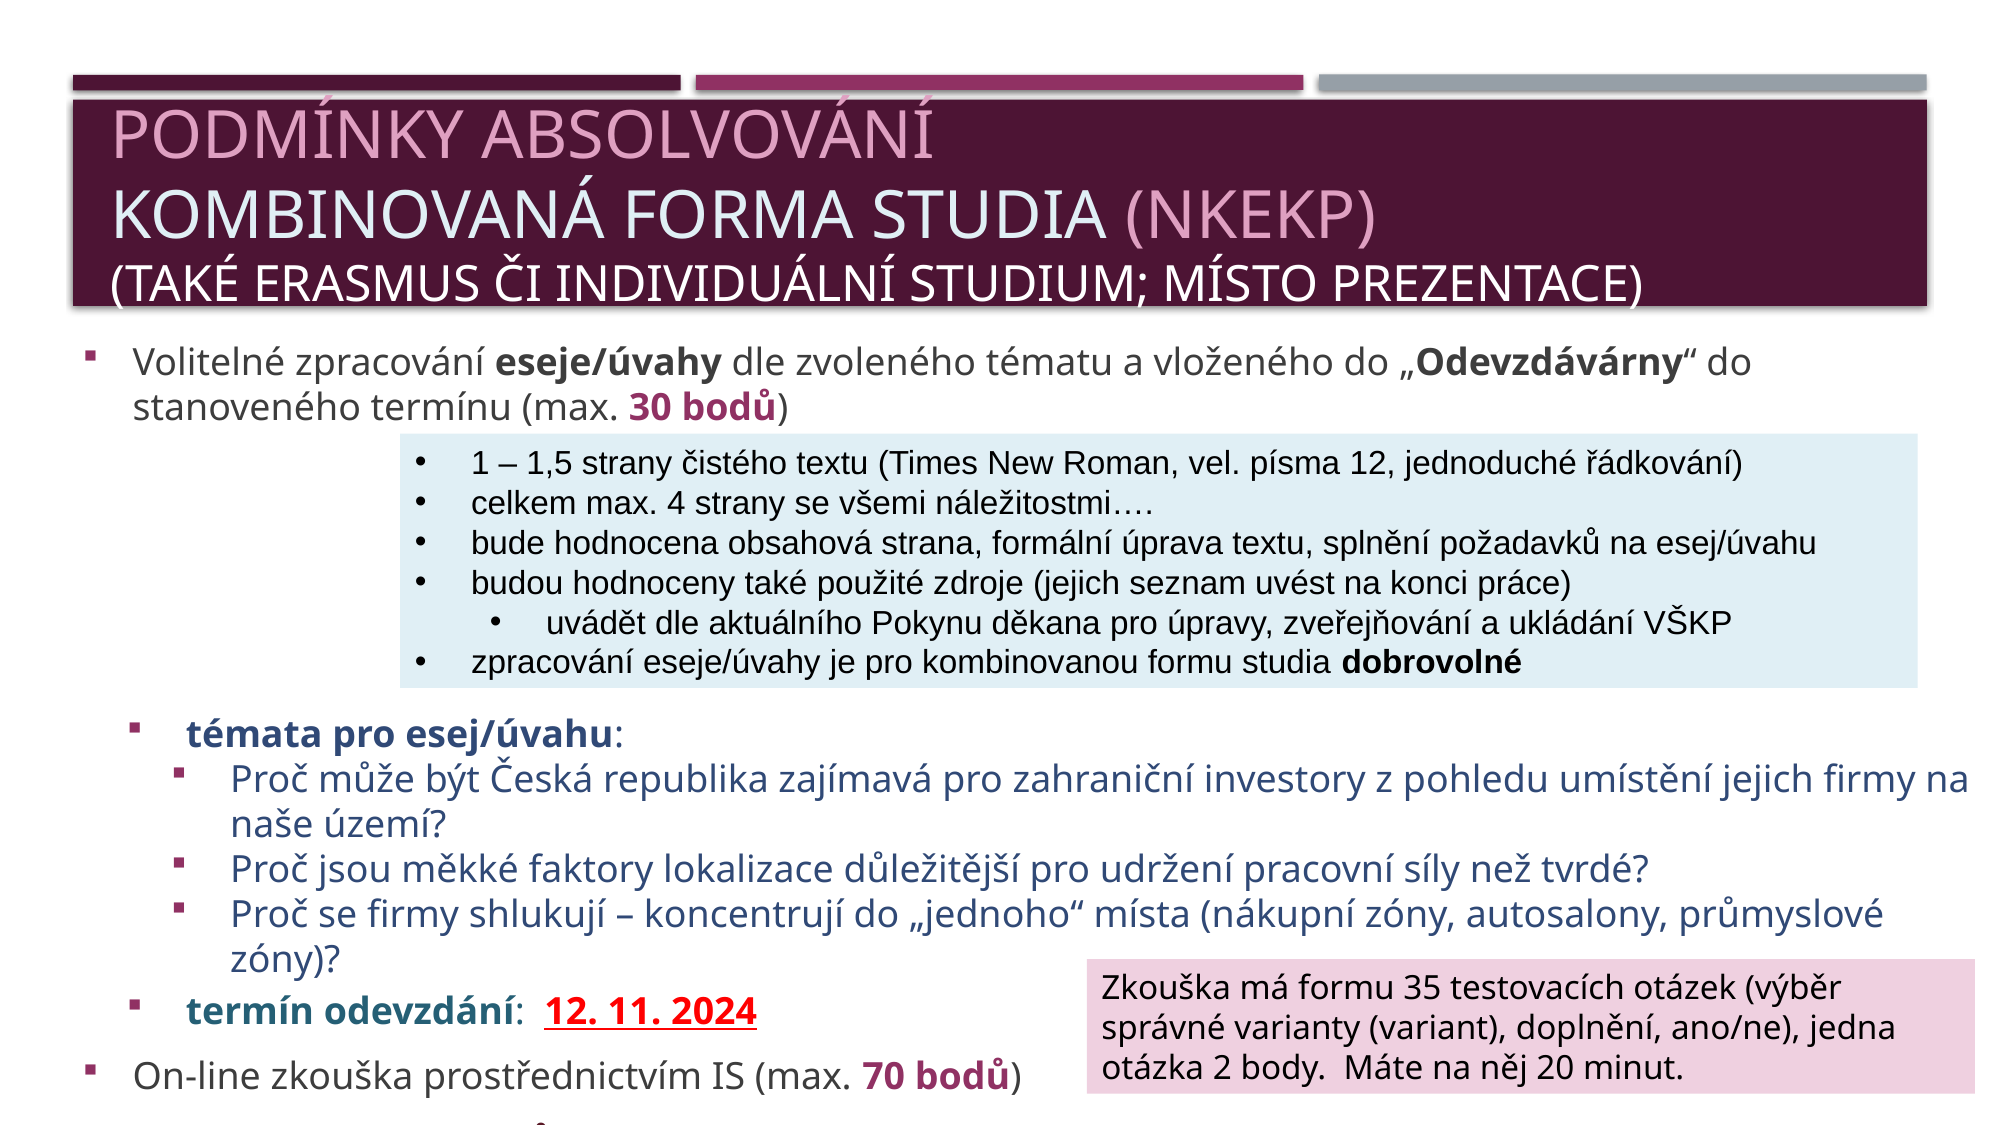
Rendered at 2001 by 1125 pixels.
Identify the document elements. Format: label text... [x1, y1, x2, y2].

list Volitelné zpracování eseje/úvahy dle zvoleného tématu a vloženého do „Odevzdávárny“ do stanoveného termínu (max. 30 bodů) témata pro esej/úvahu: Proč může být Česká republika zajímavá pro zahraniční investory z pohledu umístění jejich firmy na naše území? Proč jsou měkké faktory lokalizace důležitější pro udržení pracovní síly než tvrdé? Proč se firmy shlukují – koncentrují do „jednoho“ místa (nákupní zóny, autosalony, průmyslové zóny)? termín odevzdání: 12. 11. 2024 On-line zkouška prostřednictvím IS (max. 70 bodů) Celkem max. 100 bodů [67, 329, 2000, 1125]
title Podmínky absolvování kombinovaná forma studia (NKEKP) (také ERASMUS či individuální studium; místo prezentace) [95, 135, 1905, 320]
text_box 1 – 1,5 strany čistého textu (Times New Roman, vel. písma 12, jednoduché řádkování) celkem max. 4 strany se všemi náležitostmi…. bude hodnocena obsahová strana, formální úprava textu, splnění požadavků na esej/úvahu budou hodnoceny také použité zdroje (jejich seznam uvést na konci práce) uvádět dle aktuálního Pokynu děkana pro úpravy, zveřejňování a ukládání VŠKP zpracování eseje/úvahy je pro kombinovanou formu studia dobrovolné [400, 433, 1918, 688]
text_box Zkouška má formu 35 testovacích otázek (výběr správné varianty (variant), doplnění, ano/ne), jedna otázka 2 body. Máte na něj 20 minut. [1086, 959, 1975, 1094]
